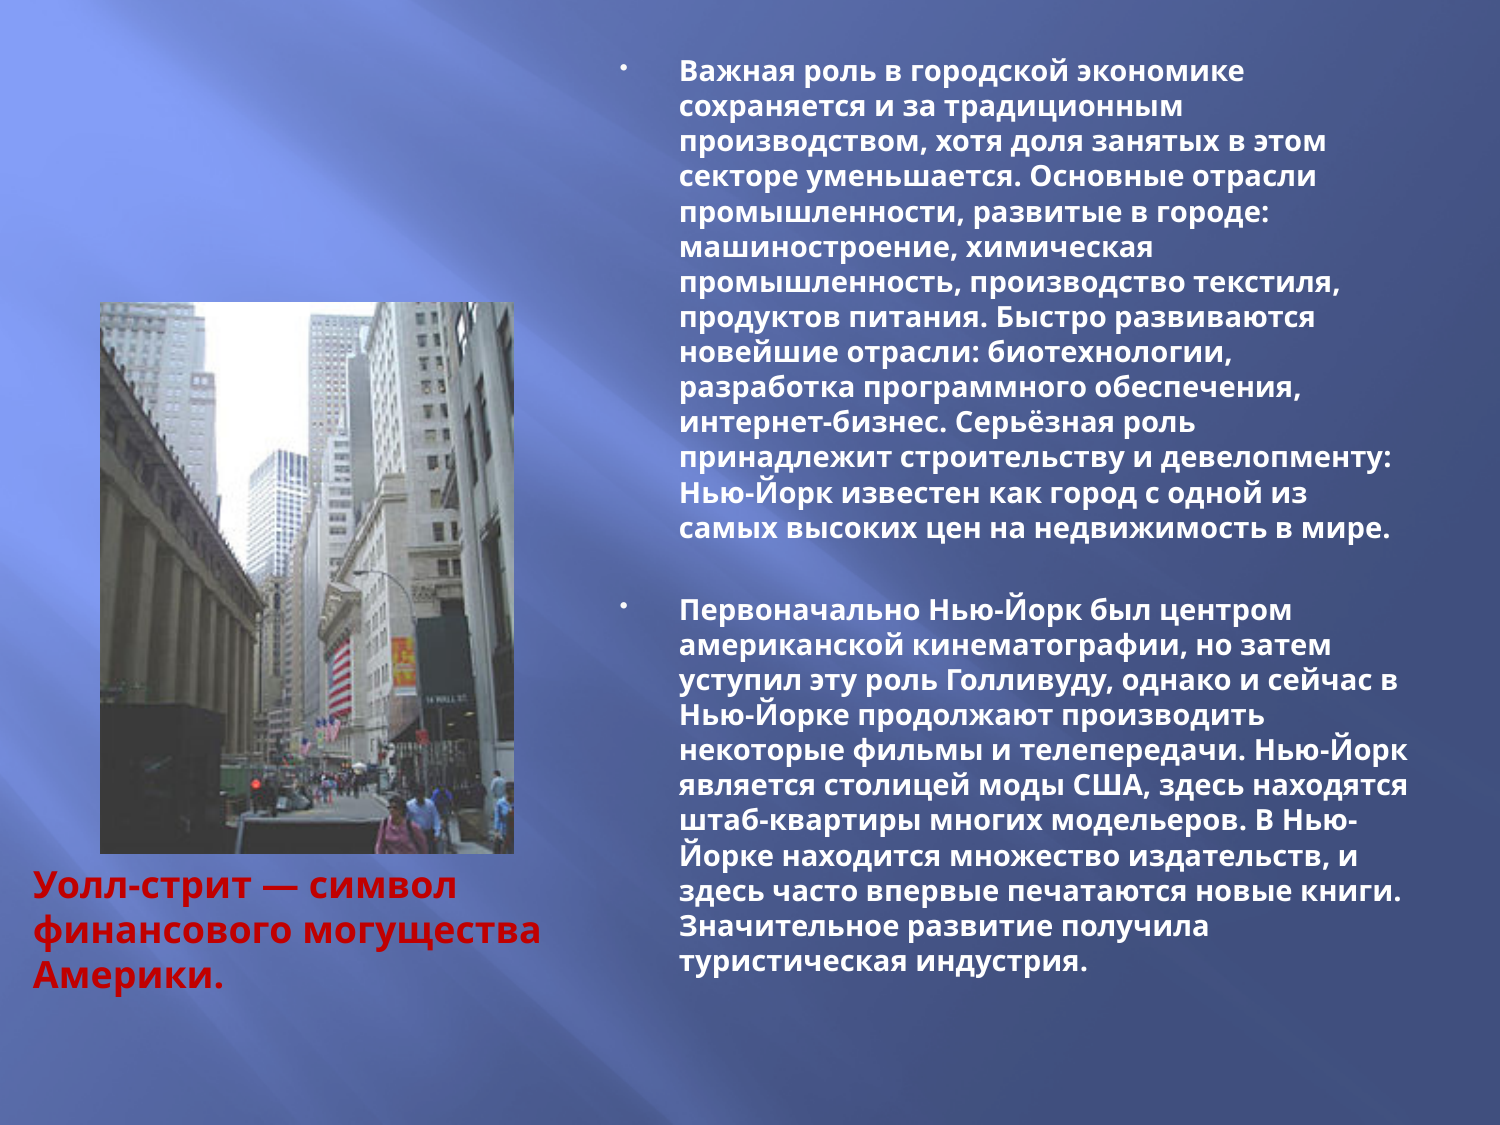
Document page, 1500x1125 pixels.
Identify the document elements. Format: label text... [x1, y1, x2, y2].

list Важная роль в городской экономике сохраняется и за традиционным производством, хотя доля занятых в этом секторе уменьшается. Основные отрасли промышленности, развитые в городе: машиностроение, химическая промышленность, производство текстиля, продуктов питания. Быстро развиваются новейшие отрасли: биотехнологии, разработка программного обеспечения, интернет-бизнес. Серьёзная роль принадлежит строительству и девелопменту: Нью-Йорк известен как город с одной из самых высоких цен на недвижимость в мире. Первоначально Нью-Йорк был центром американской кинематографии, но затем уступил эту роль Голливуду, однако и сейчас в Нью-Йорке продолжают производить некоторые фильмы и телепередачи. Нью-Йорк является столицей моды США, здесь находятся штаб-квартиры многих модельеров. В Нью-Йорке находится множество издательств, и здесь часто впервые печатаются новые книги. Значительное развитие получила туристическая индустрия. [586, 44, 1425, 1005]
picture [100, 302, 514, 854]
text_box Уолл-стрит — символ финансового могущества Америки. [18, 853, 599, 1003]
